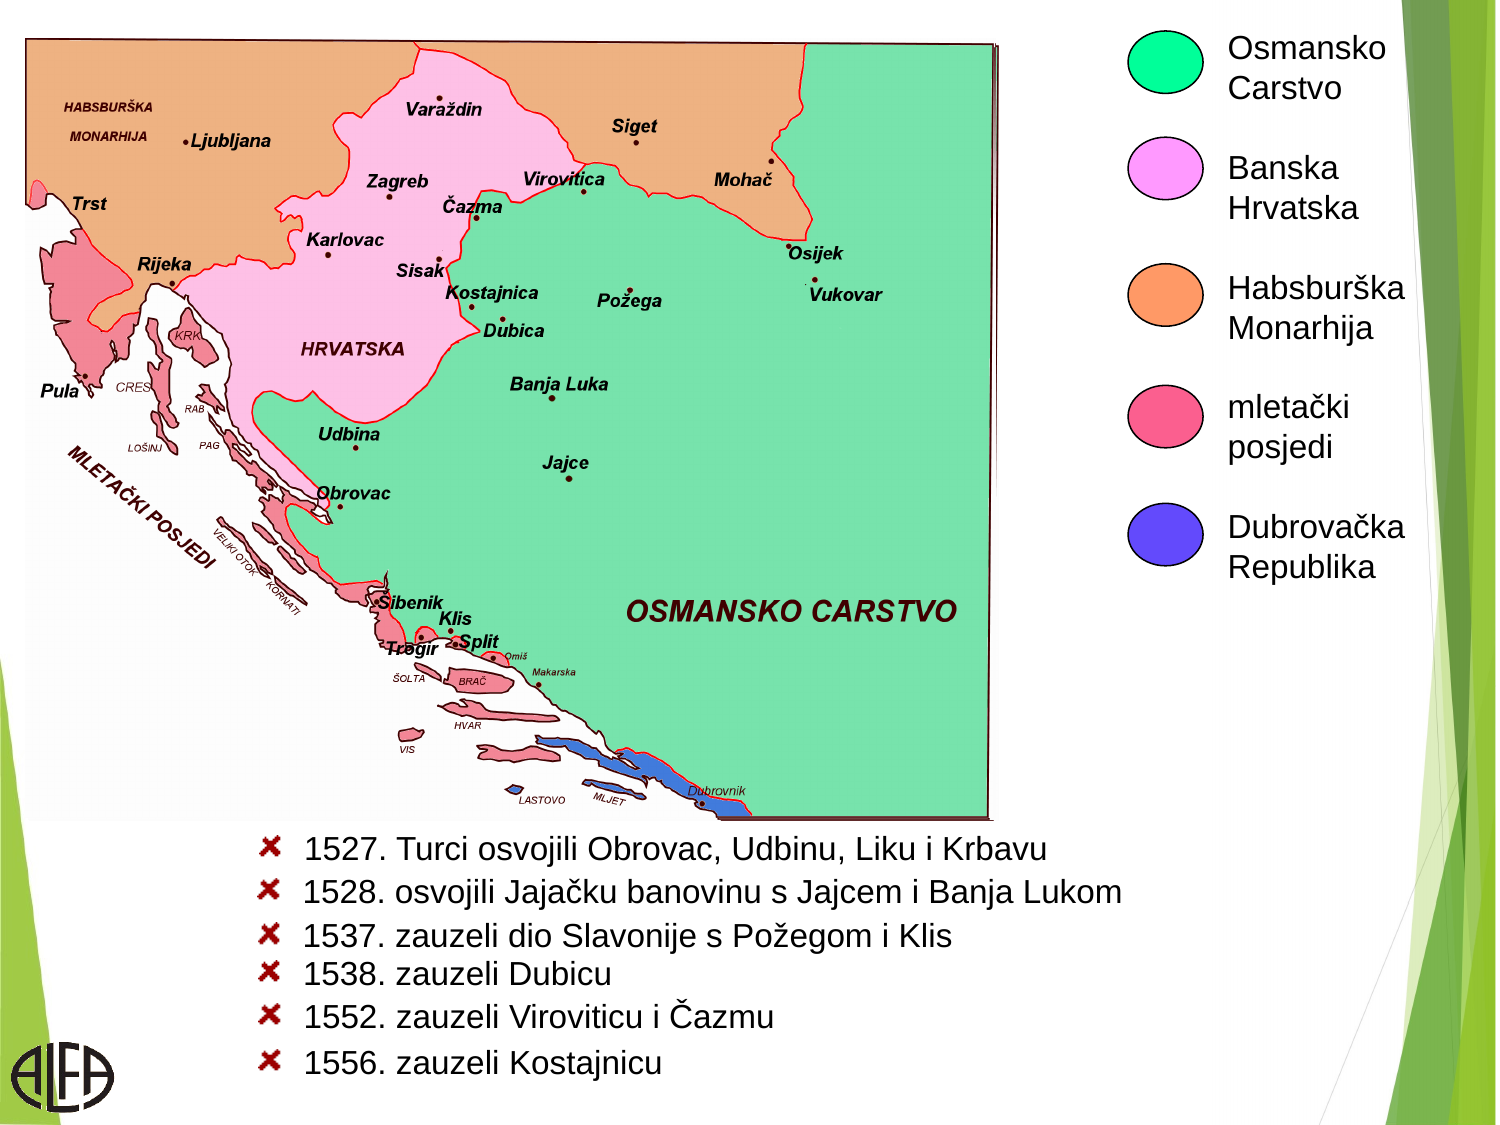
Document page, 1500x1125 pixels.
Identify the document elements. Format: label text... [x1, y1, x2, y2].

text_box 1527. Turci osvojili Obrovac, Udbinu, Liku i Krbavu [244, 819, 1064, 862]
text_box [1128, 503, 1204, 566]
text_box [1128, 385, 1204, 448]
text_box [1128, 30, 1204, 94]
text_box [1128, 263, 1204, 327]
text_box 1552. zauzeli Viroviticu i Čazmu 1556. zauzeli Kostajnicu [244, 987, 791, 1089]
text_box [1128, 137, 1204, 200]
text_box 1537. zauzeli dio Slavonije s Požegom i Klis [243, 918, 969, 962]
text_box 1538. zauzeli Dubicu [243, 944, 628, 1000]
picture [0, 0, 1496, 1125]
text_box 1528. osvojili Jajačku banovinu s Jajcem i Banja Lukom [243, 862, 1139, 918]
text_box Osmansko Carstvo Banska Hrvatska Habsburška Monarhija mletački posjedi Dubrovačka Republika [1212, 19, 1463, 593]
